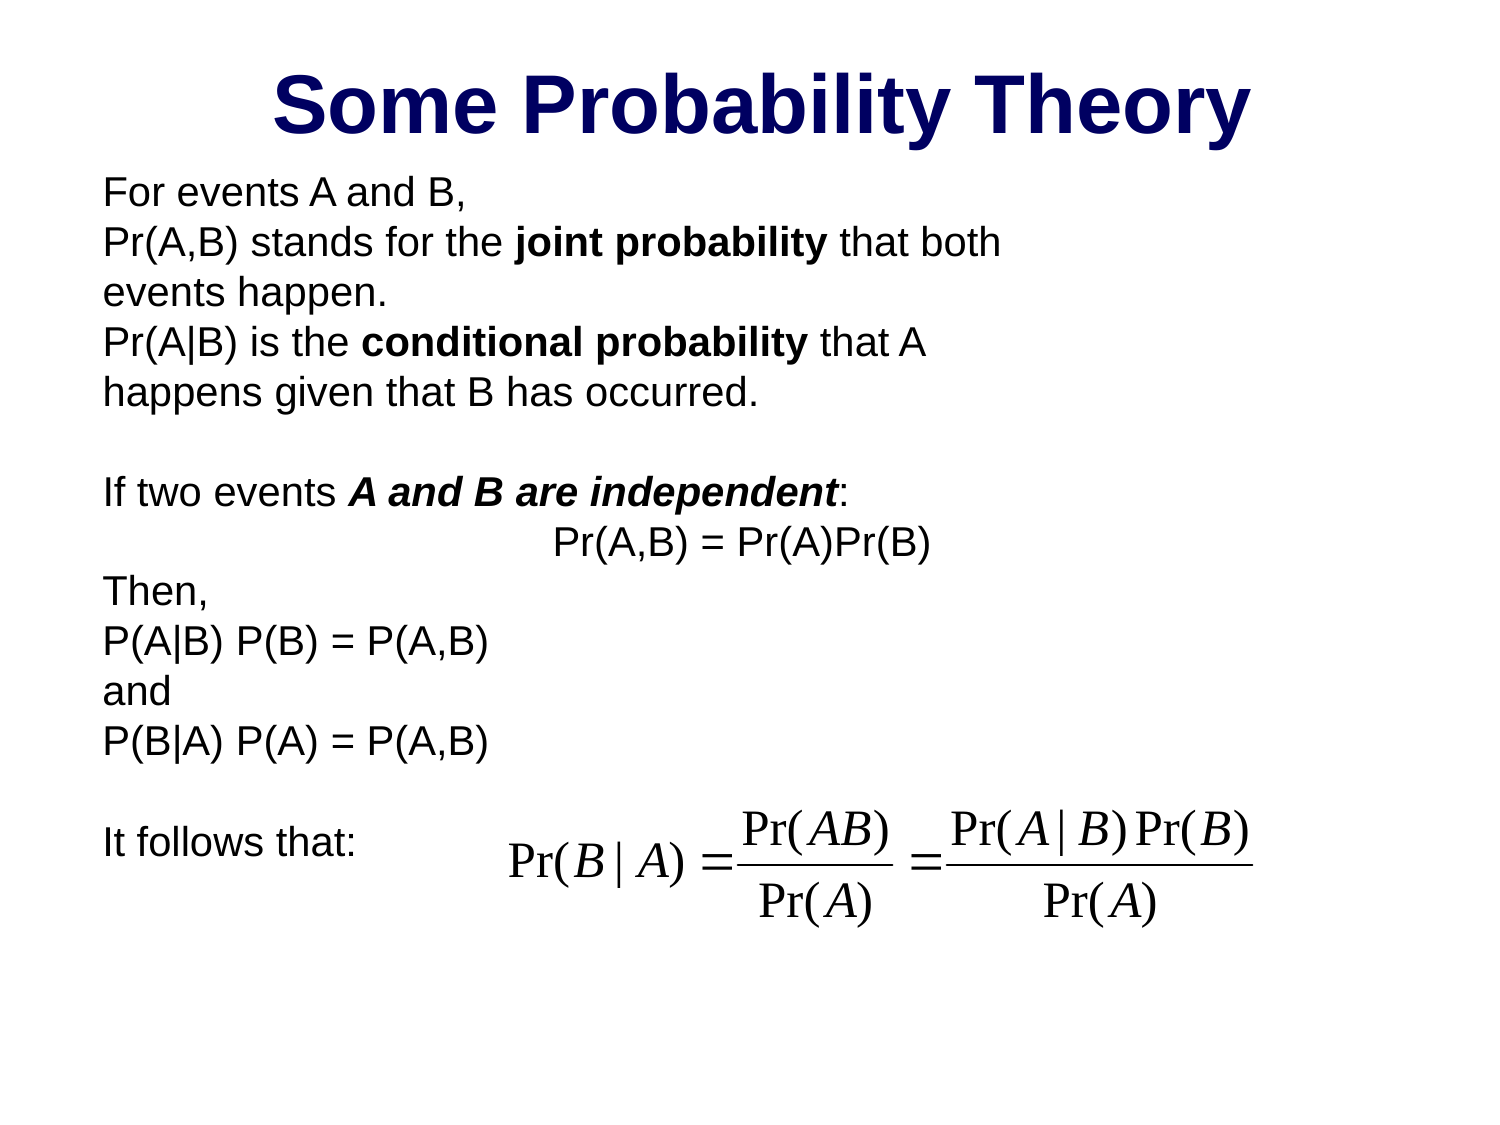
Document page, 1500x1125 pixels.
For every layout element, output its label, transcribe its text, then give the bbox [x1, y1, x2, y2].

text_box For events A and B, Pr(A,B) stands for the joint probability that both events happen. Pr(A|B) is the conditional probability that A happens given that B has occurred. If two events A and B are independent: Pr(A,B) = Pr(A)Pr(B) [87, 157, 1100, 623]
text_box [499, 796, 1263, 938]
text_box Then, P(A|B) P(B) = P(A,B) and P(B|A) P(A) = P(A,B) It follows that: [87, 556, 1425, 925]
text_box Some Probability Theory [99, 0, 1425, 200]
